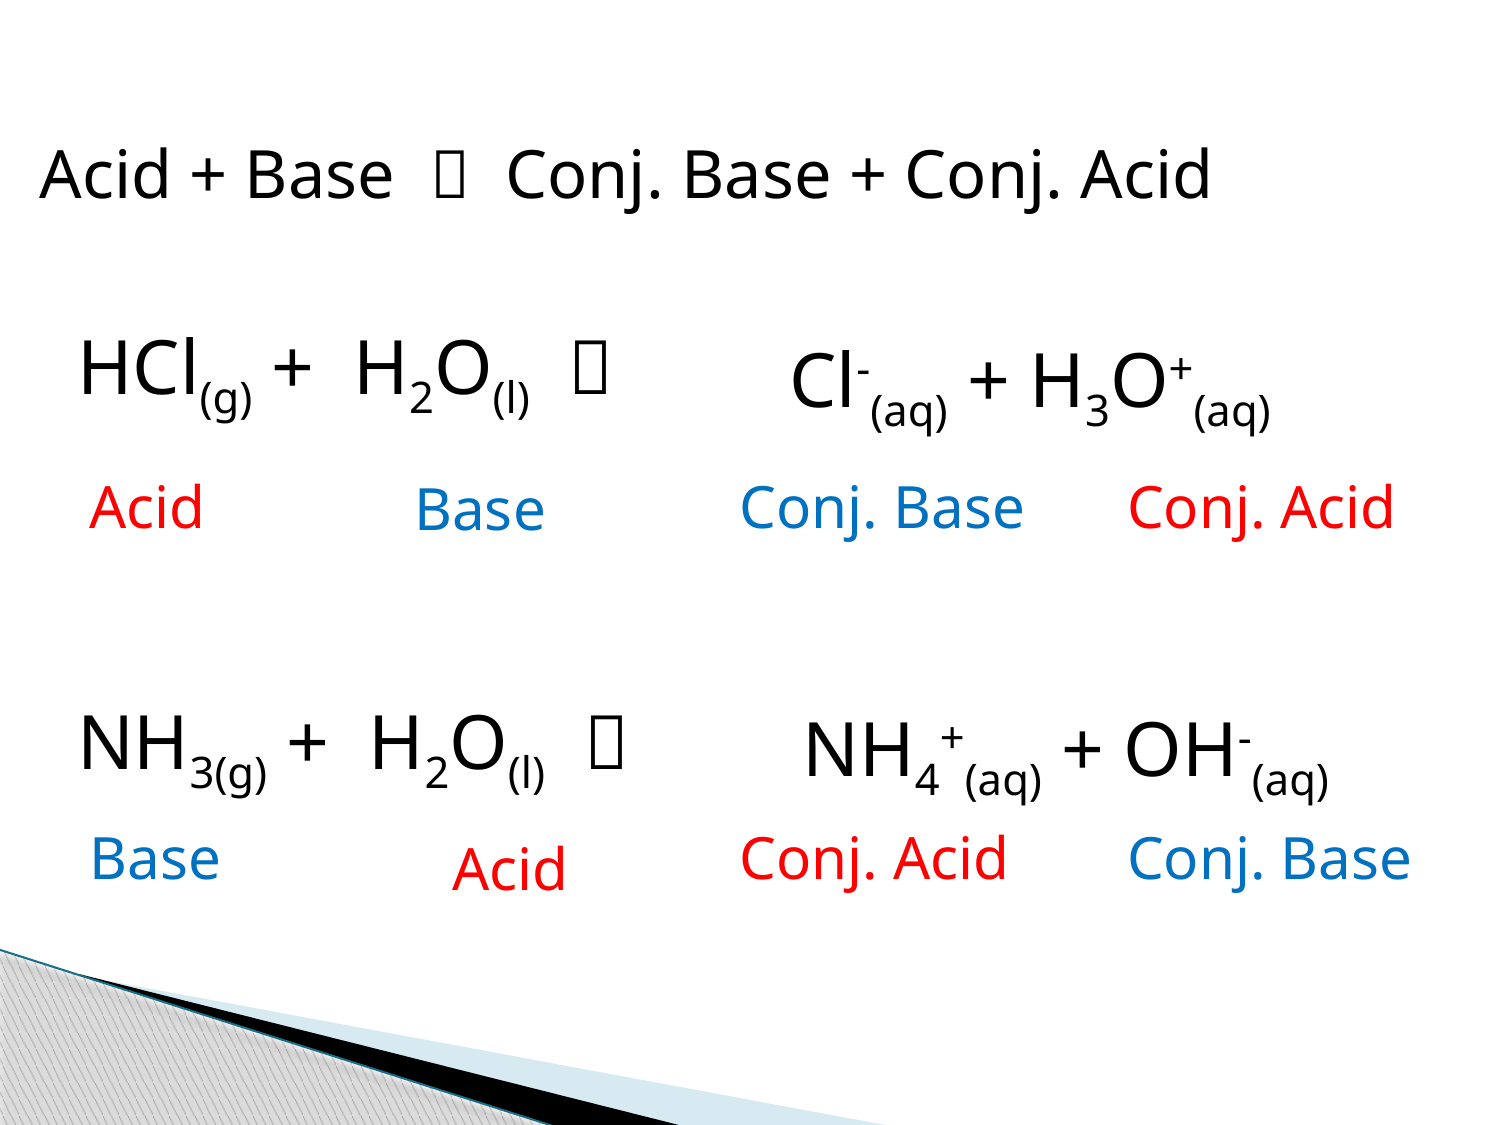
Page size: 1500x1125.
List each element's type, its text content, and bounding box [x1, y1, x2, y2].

text_box Cl-(aq) + H3O+(aq) [774, 324, 1438, 443]
text_box HCl(g) + H2O(l)  [62, 312, 775, 430]
text_box Conj. Acid [1113, 462, 1500, 548]
text_box Base [399, 464, 613, 549]
text_box Conj. Base [724, 462, 1113, 548]
text_box Conj. Base [1113, 814, 1500, 899]
text_box Acid [437, 825, 638, 910]
text_box Acid + Base  Conj. Base + Conj. Acid [24, 124, 1500, 220]
text_box NH3(g) + H2O(l)  [62, 687, 813, 805]
text_box Acid [75, 462, 275, 548]
text_box NH4+(aq) + OH-(aq) [787, 693, 1488, 812]
text_box Conj. Acid [724, 814, 1113, 899]
text_box Base [74, 814, 288, 899]
